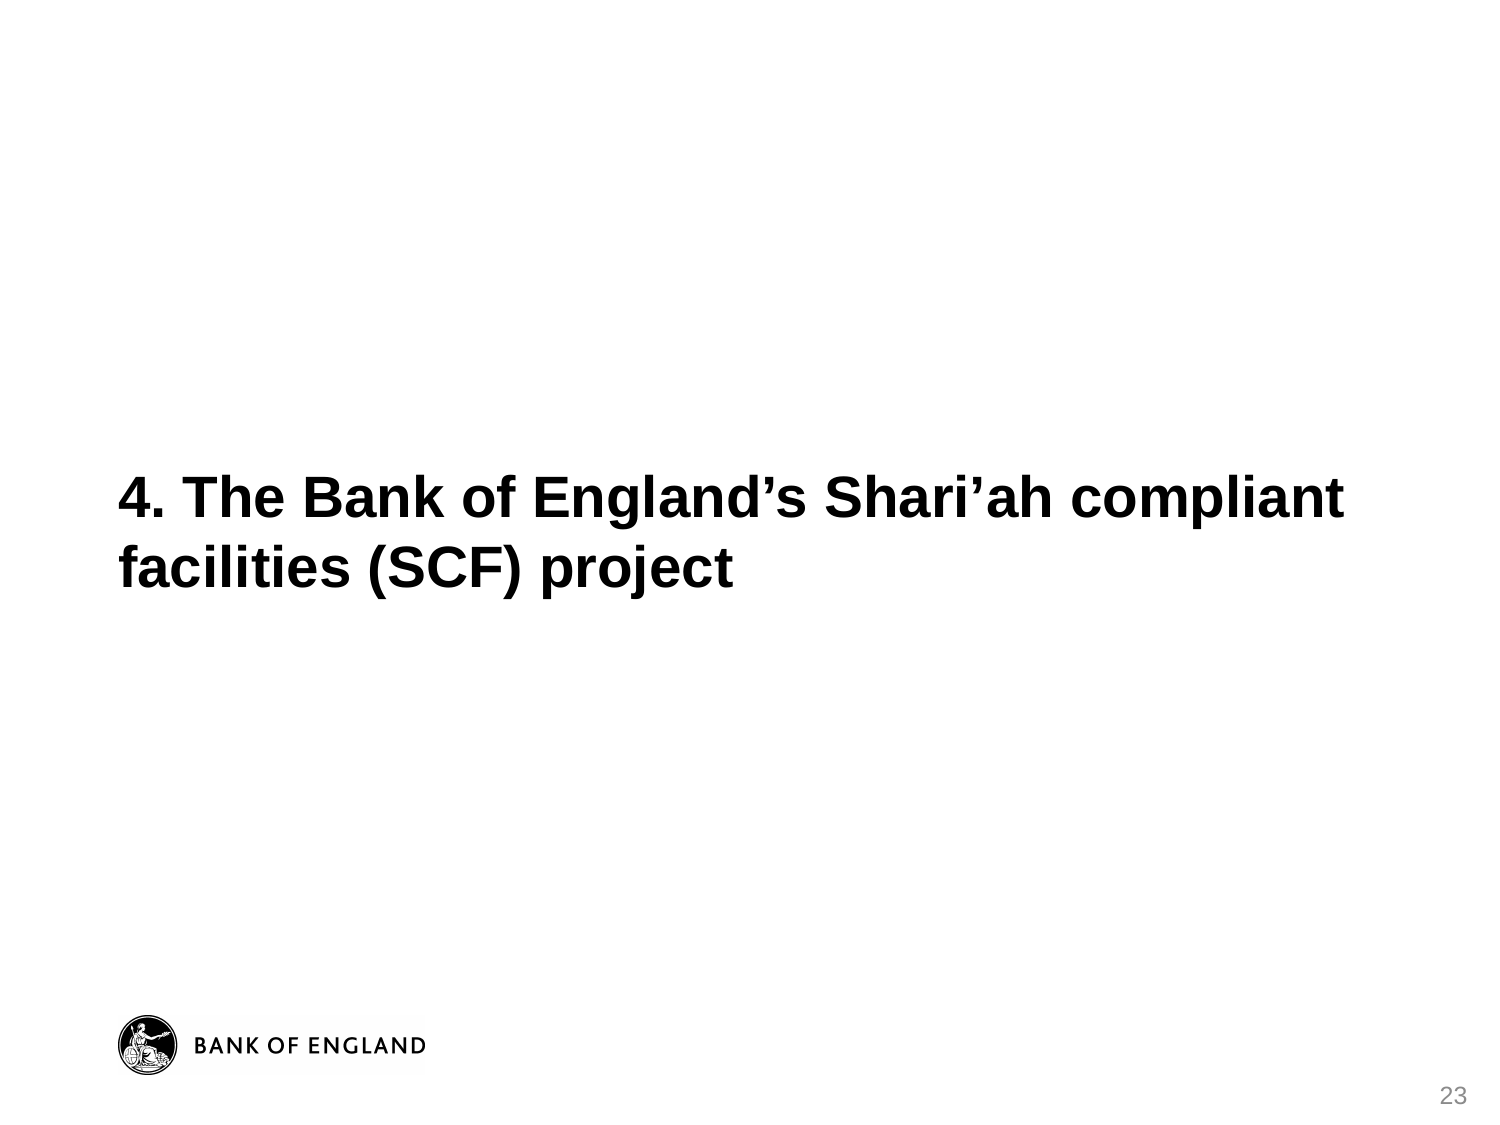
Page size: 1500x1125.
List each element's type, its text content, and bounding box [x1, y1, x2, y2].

picture [118, 1015, 425, 1075]
list 4. The Bank of England’s Shari’ah compliant facilities (SCF) project [102, 273, 1395, 979]
slide_number 23 [1132, 1065, 1483, 1125]
